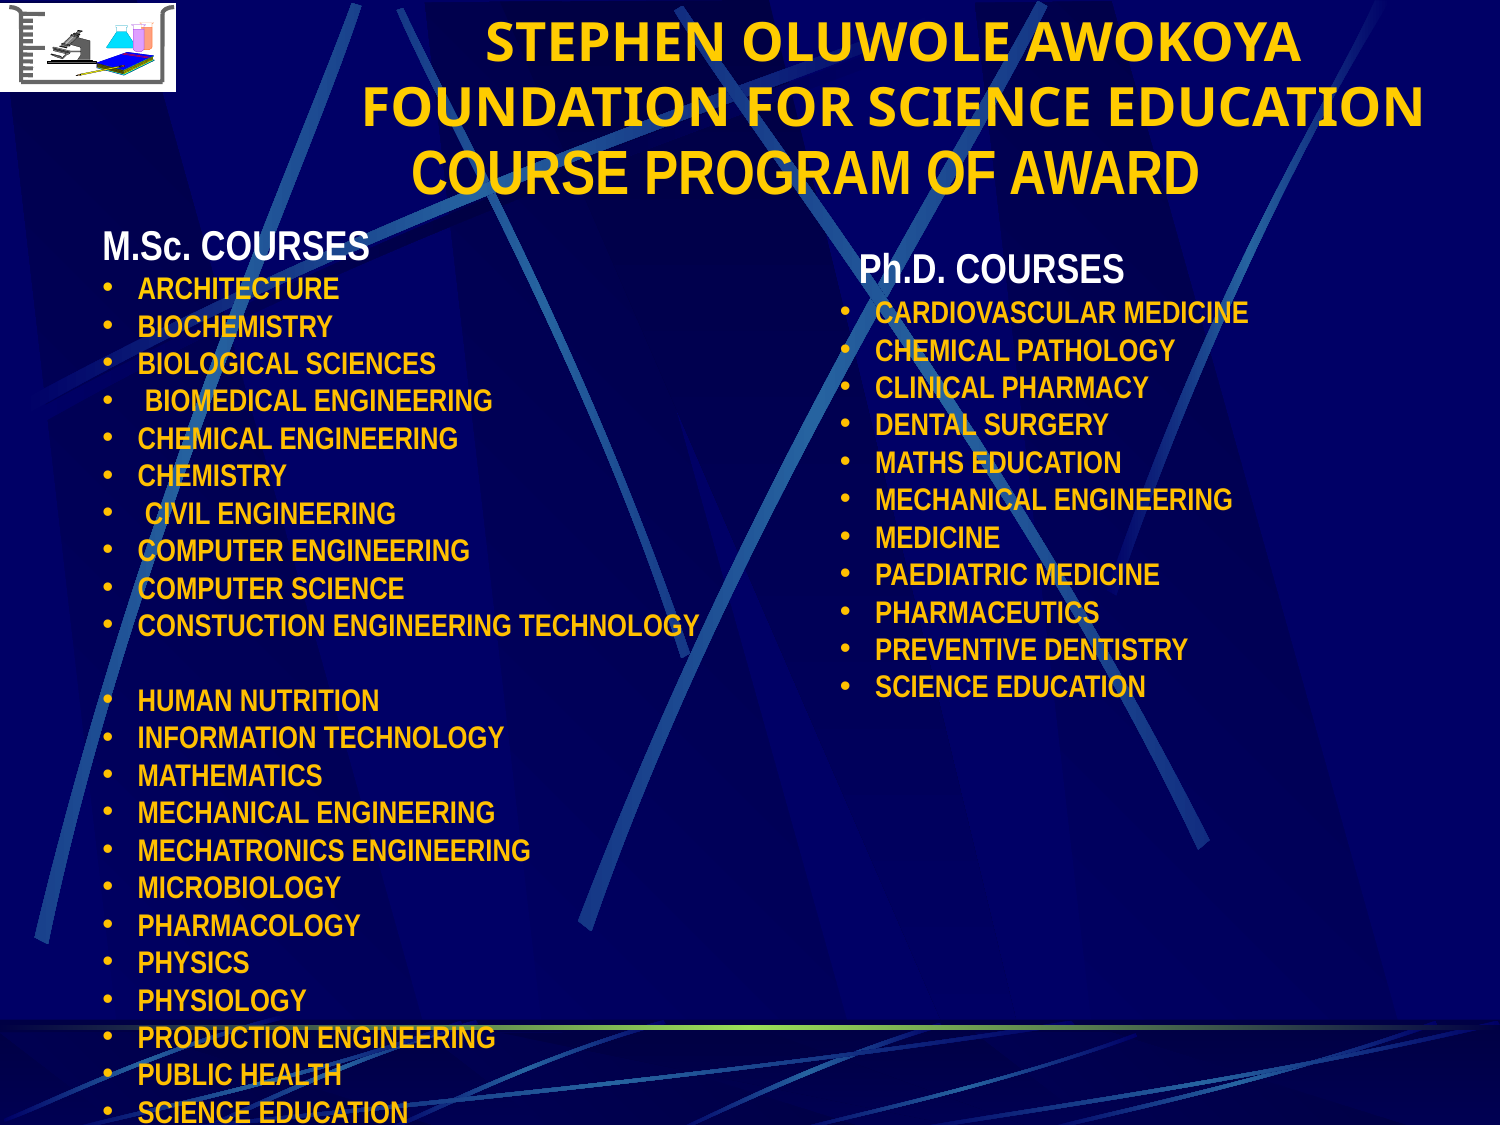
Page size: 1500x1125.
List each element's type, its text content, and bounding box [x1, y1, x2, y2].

text_box M.Sc. COURSES ARCHITECTURE BIOCHEMISTRY BIOLOGICAL SCIENCES BIOMEDICAL ENGINEERING CHEMICAL ENGINEERING CHEMISTRY CIVIL ENGINEERING COMPUTER ENGINEERING COMPUTER SCIENCE CONSTUCTION ENGINEERING TECHNOLOGY HUMAN NUTRITION INFORMATION TECHNOLOGY MATHEMATICS MECHANICAL ENGINEERING MECHATRONICS ENGINEERING MICROBIOLOGY PHARMACOLOGY PHYSICS PHYSIOLOGY PRODUCTION ENGINEERING PUBLIC HEALTH SCIENCE EDUCATION SPECIAL EDUCATION [87, 200, 788, 1125]
text_box COURSE PROGRAM OF AWARD [324, 125, 1325, 215]
text_box Ph.D. COURSES CARDIOVASCULAR MEDICINE CHEMICAL PATHOLOGY CLINICAL PHARMACY DENTAL SURGERY MATHS EDUCATION MECHANICAL ENGINEERING MEDICINE PAEDIATRIC MEDICINE PHARMACEUTICS PREVENTIVE DENTISTRY SCIENCE EDUCATION [824, 224, 1500, 712]
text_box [0, 3, 176, 92]
text_box STEPHEN OLUWOLE AWOKOYA FOUNDATION FOR SCIENCE EDUCATION [345, 0, 1442, 145]
